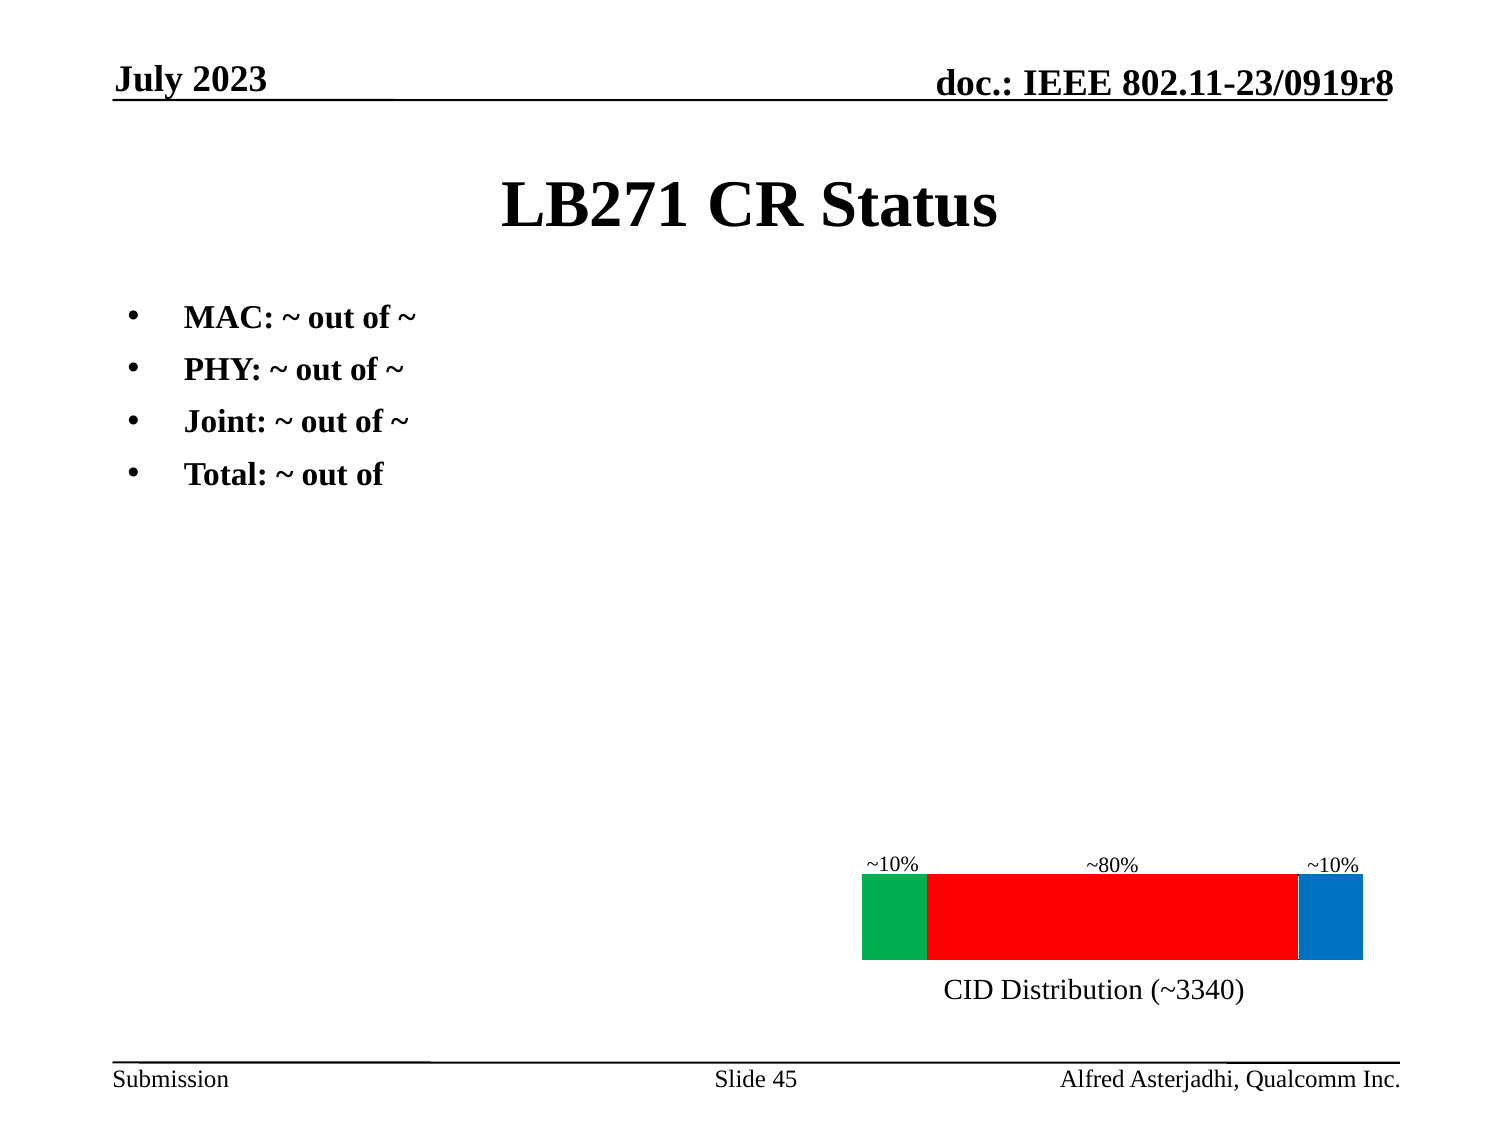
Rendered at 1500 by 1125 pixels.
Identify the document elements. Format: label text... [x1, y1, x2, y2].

slide_number Slide 45 [712, 1061, 800, 1123]
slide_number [114, 54, 423, 100]
list MAC: ~ out of ~ PHY: ~ out of ~ Joint: ~ out of ~ Total: ~ out of [112, 288, 840, 1063]
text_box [851, 841, 1375, 1014]
footer Alfred Asterjadhi, Qualcomm Inc. [878, 1061, 1402, 1093]
title LB271 CR Status [112, 112, 1388, 288]
